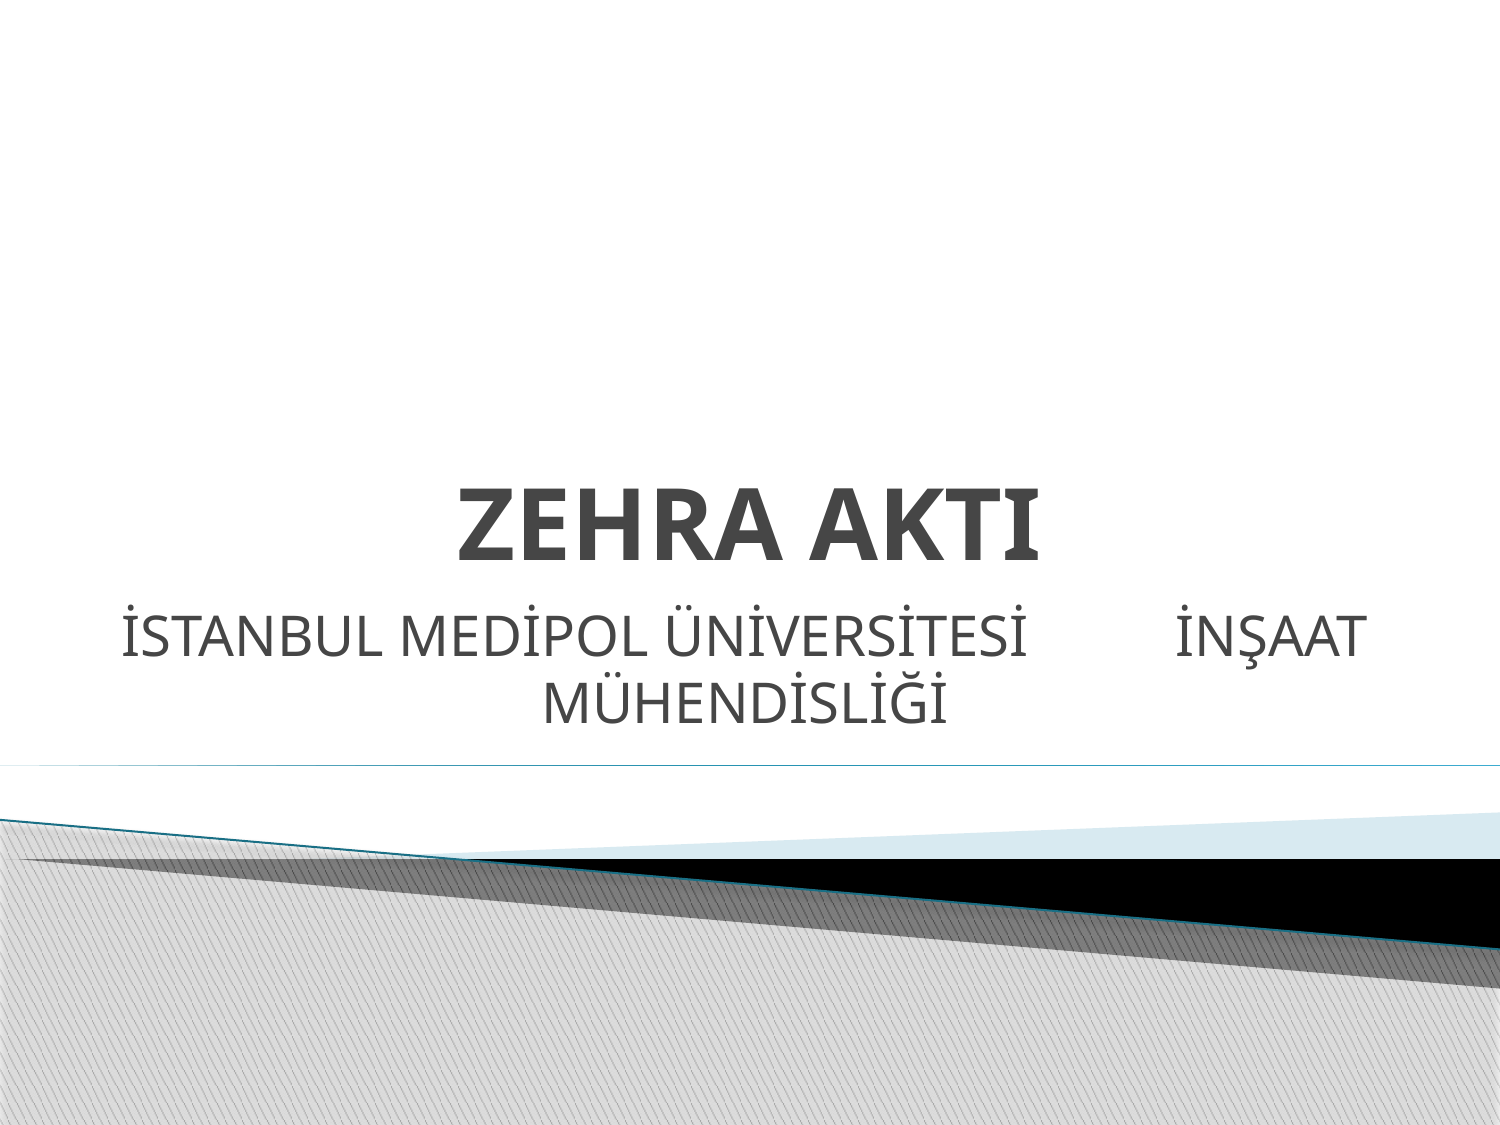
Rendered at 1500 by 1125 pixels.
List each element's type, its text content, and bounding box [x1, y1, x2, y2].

title ZEHRA AKTI [112, 287, 1388, 588]
picture [5, 859, 1500, 989]
subtitle İSTANBUL MEDİPOL ÜNİVERSİTESİ İNŞAAT MÜHENDİSLİĞİ [112, 592, 1388, 790]
